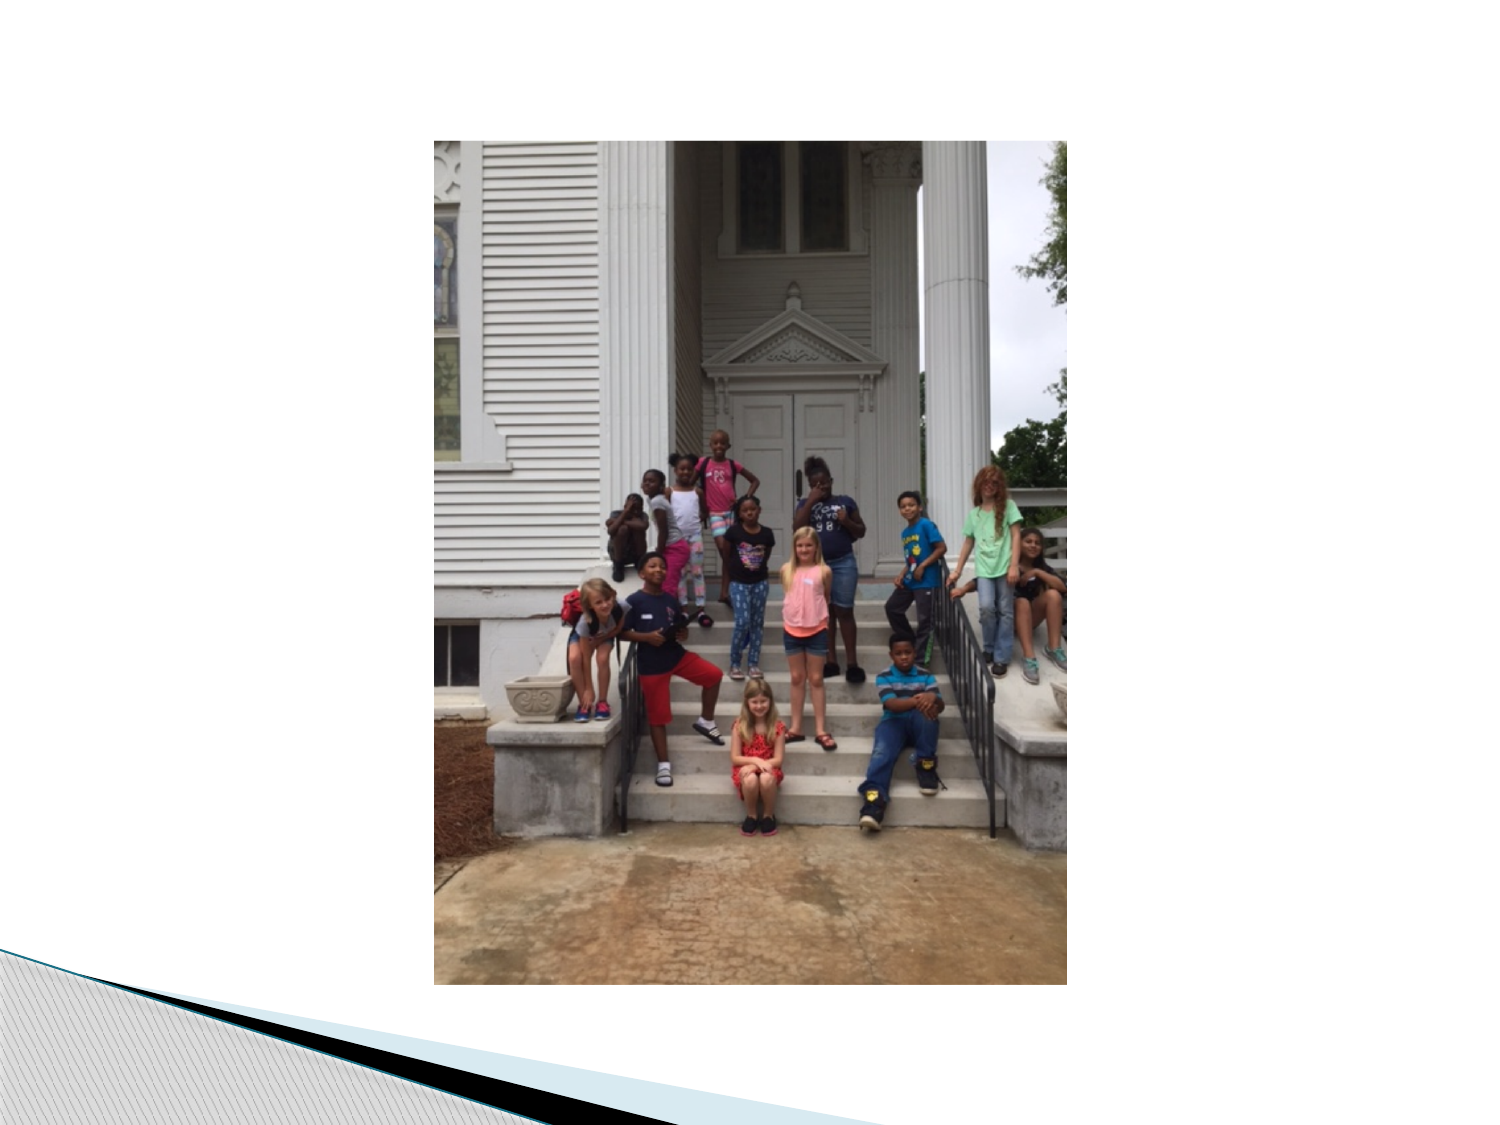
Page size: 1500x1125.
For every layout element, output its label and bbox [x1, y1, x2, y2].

picture [327, 142, 1173, 984]
